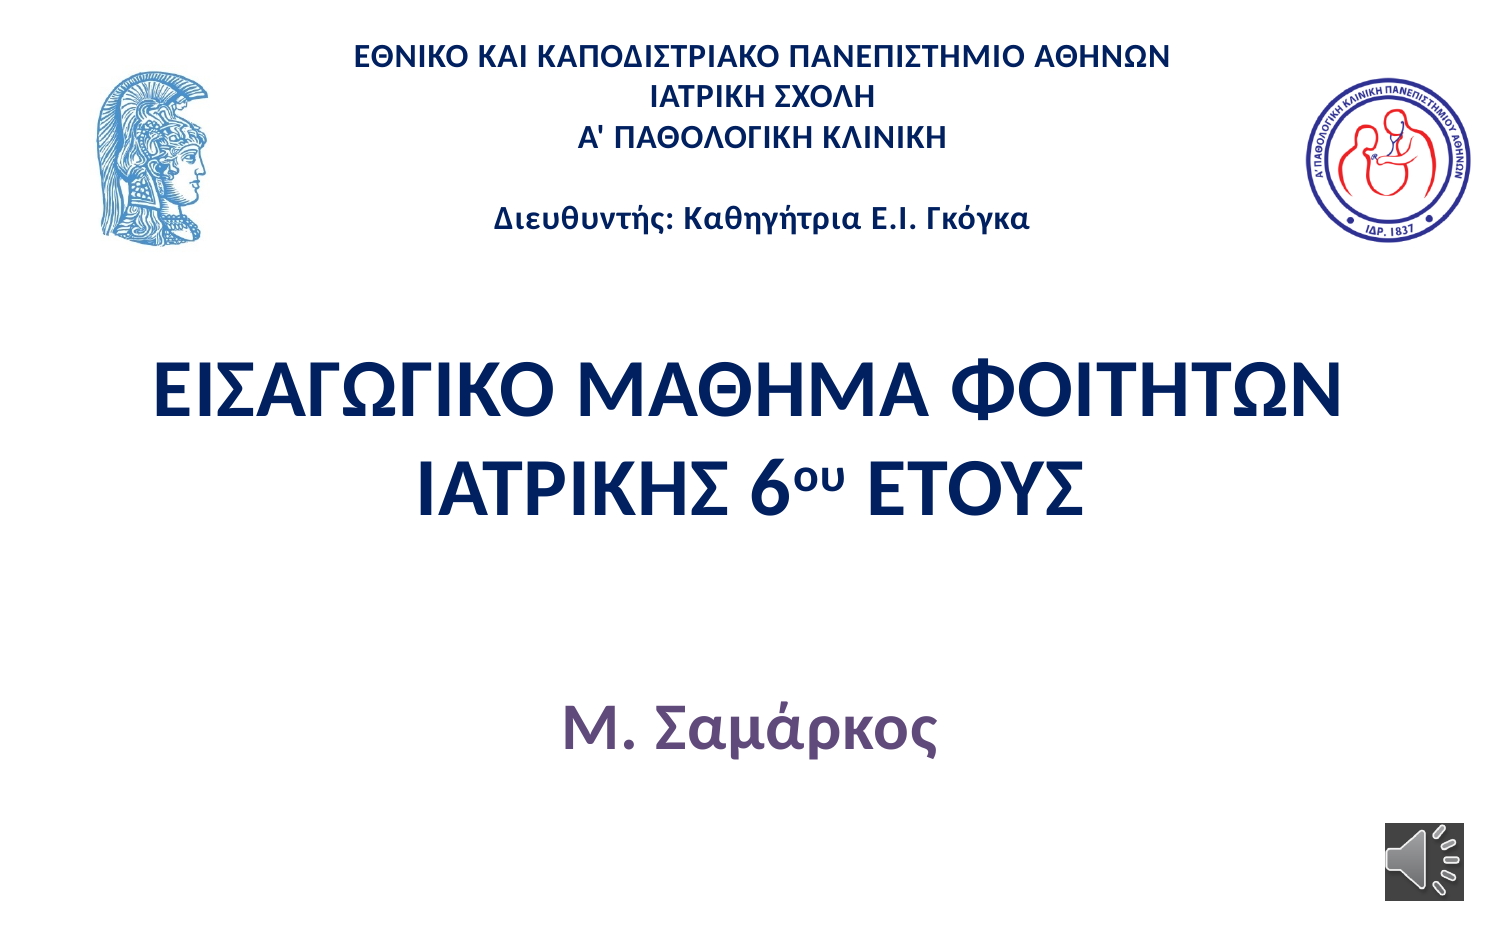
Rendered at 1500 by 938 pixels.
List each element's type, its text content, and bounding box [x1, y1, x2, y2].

picture [1305, 77, 1471, 243]
subtitle Μ. Σαμάρκος [225, 610, 1275, 851]
picture [78, 65, 220, 255]
title ΕΙΣΑΓΩΓΙΚΟ ΜΑΘΗΜΑ ΦΟΙΤΗΤΩΝ ΙΑΤΡΙΚΗΣ 6ου ΕΤΟΥΣ [112, 326, 1388, 528]
picture [1384, 821, 1465, 903]
